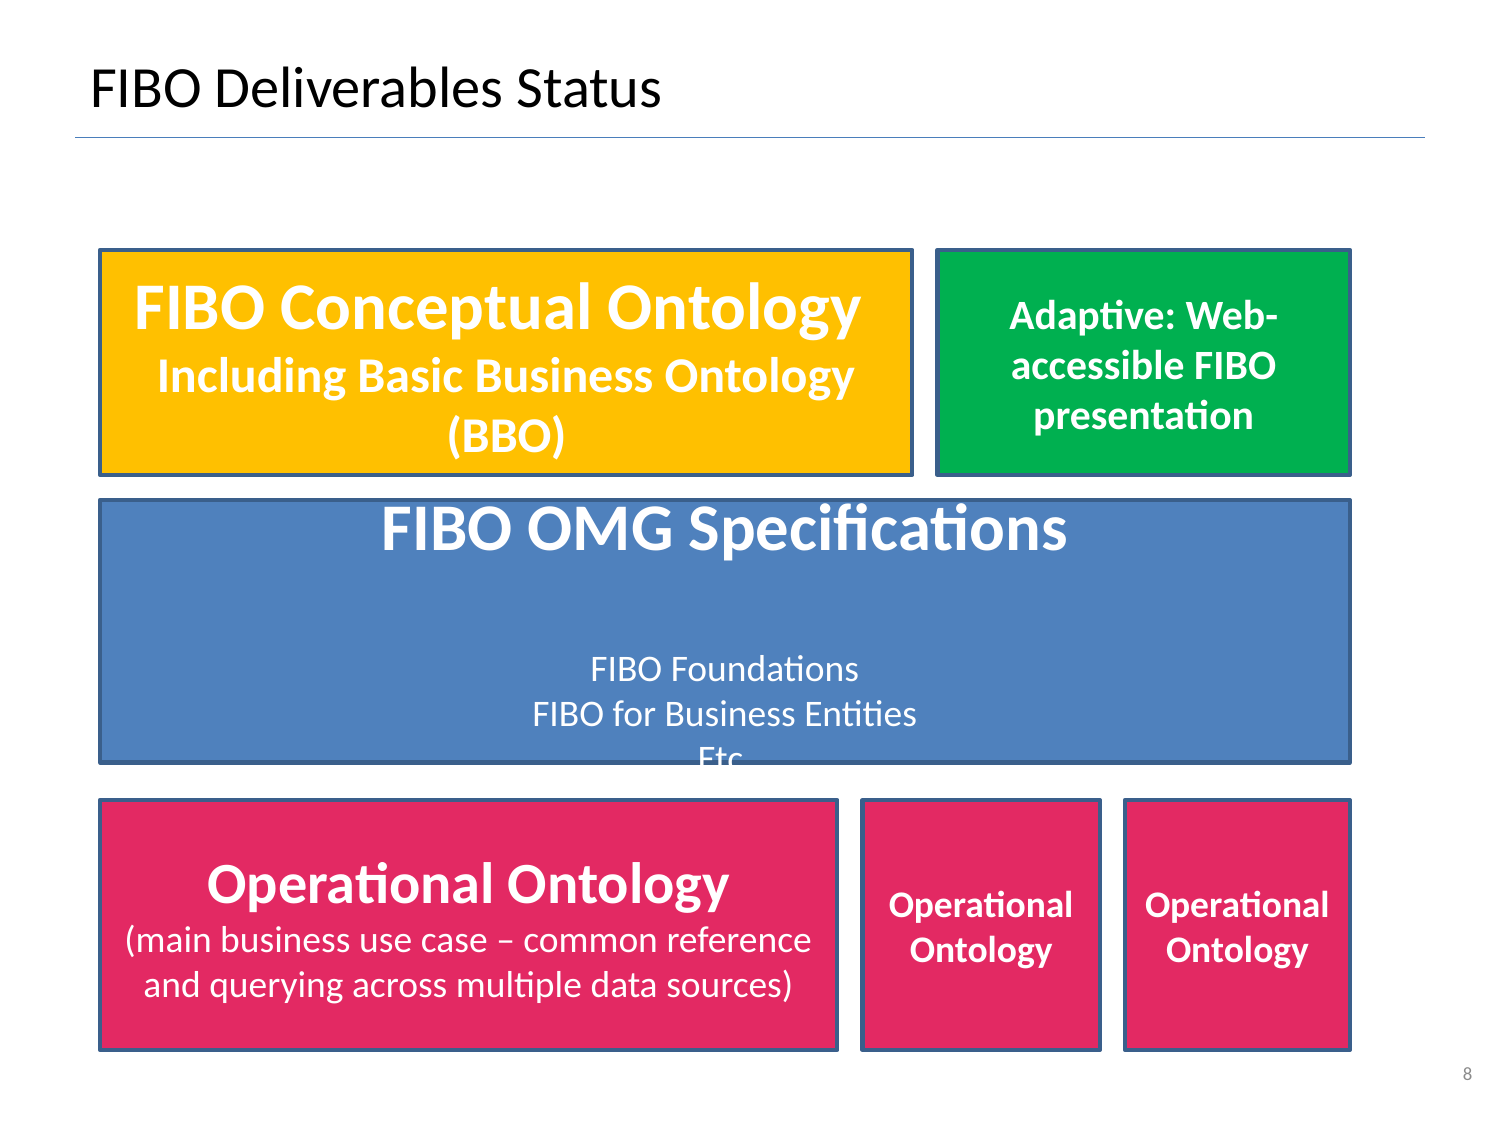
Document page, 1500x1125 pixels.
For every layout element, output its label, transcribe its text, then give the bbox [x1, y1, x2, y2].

text_box FIBO Conceptual Ontology Including Basic Business Ontology (BBO) [98, 248, 914, 477]
text_box FIBO OMG Specifications FIBO Foundations FIBO for Business Entities Etc. [98, 498, 1352, 765]
text_box Operational Ontology [860, 798, 1102, 1052]
title FIBO Deliverables Status [74, 37, 1426, 131]
text_box Adaptive: Web-accessible FIBO presentation [935, 248, 1352, 477]
slide_number 8 [1425, 1042, 1488, 1103]
text_box Operational Ontology (main business use case – common reference and querying across multiple data sources) [98, 798, 839, 1052]
text_box Operational Ontology [1123, 798, 1352, 1052]
